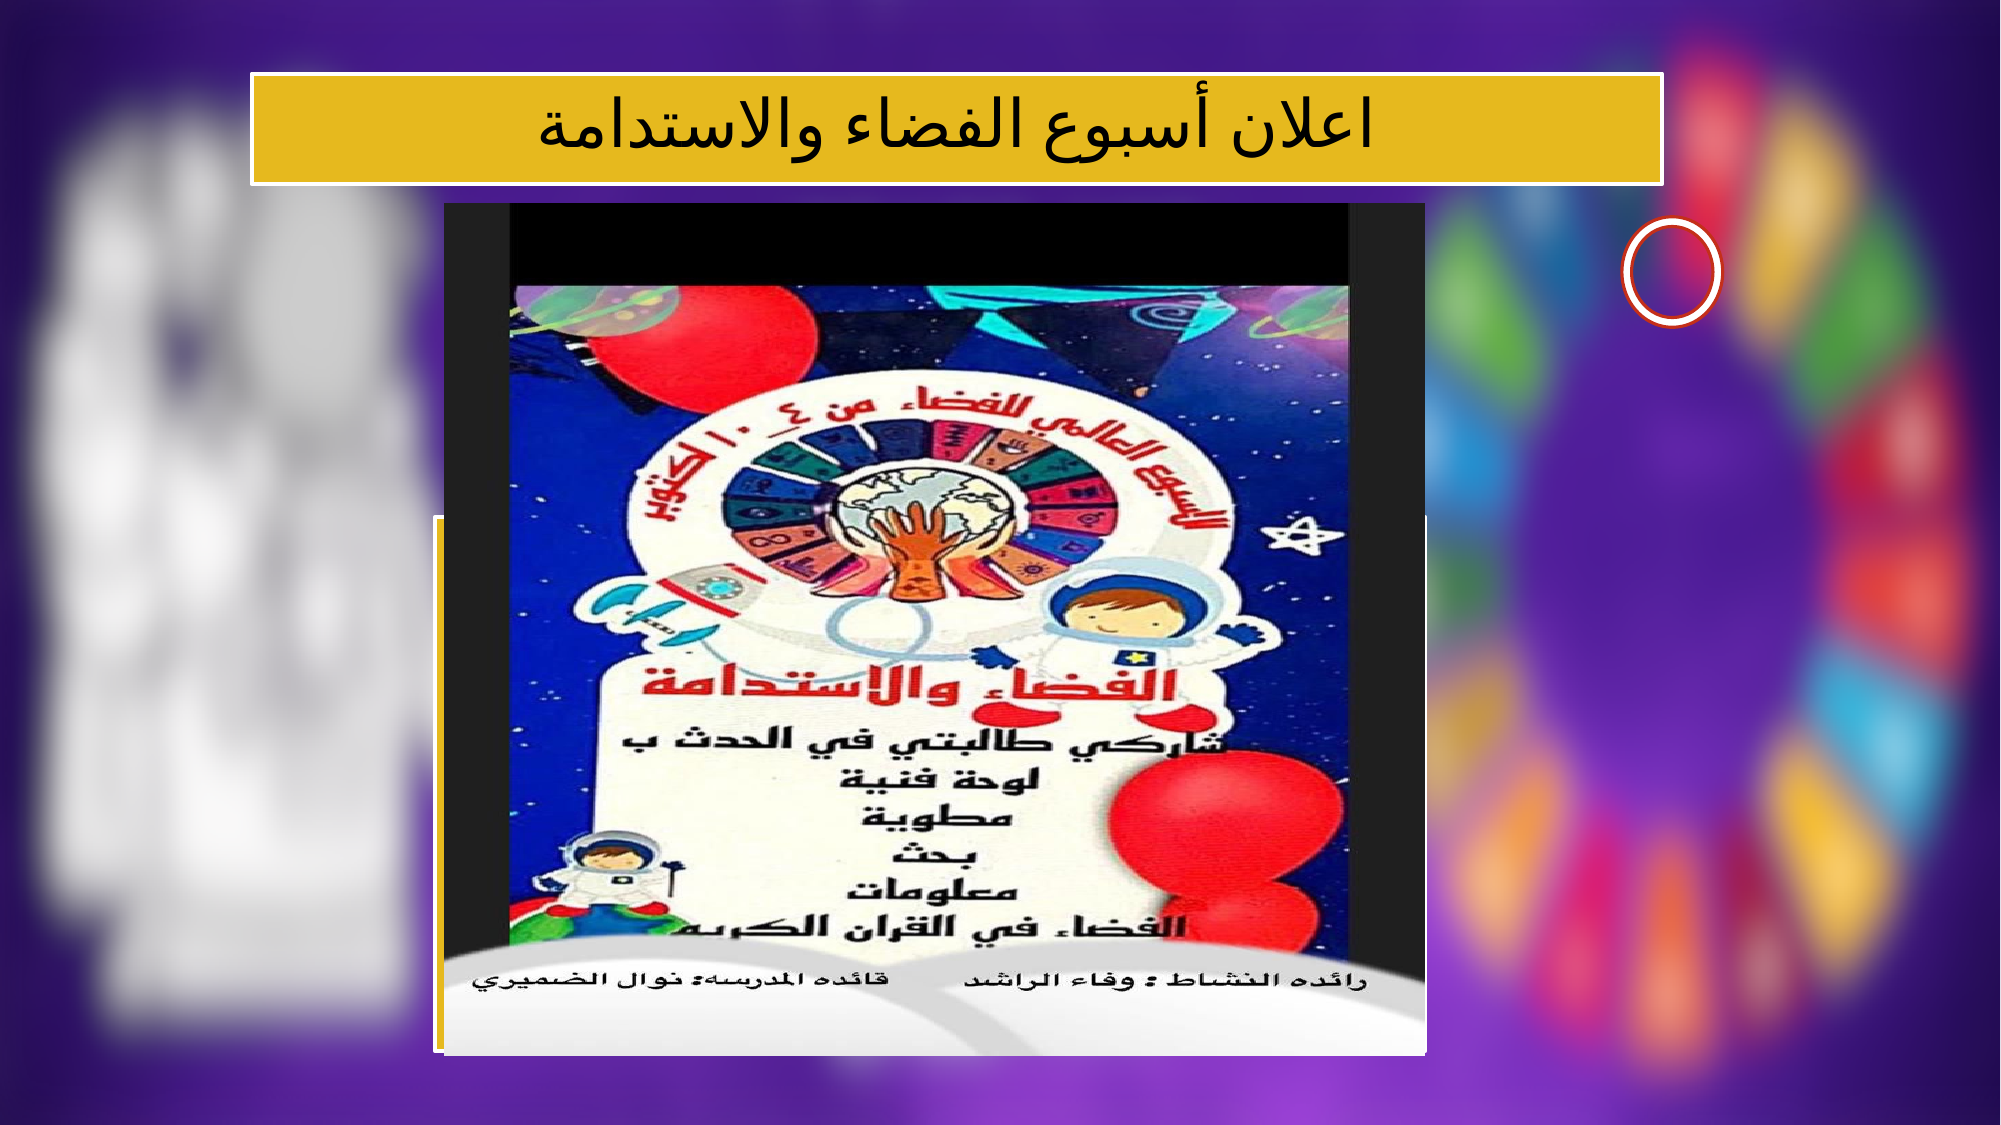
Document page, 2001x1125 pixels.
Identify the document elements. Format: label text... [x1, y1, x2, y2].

text_box [433, 515, 439, 1053]
title اعلان أسبوع الفضاء والاستدامة [250, 72, 1664, 186]
picture [0, 0, 2001, 1125]
text_box [1620, 215, 1725, 329]
